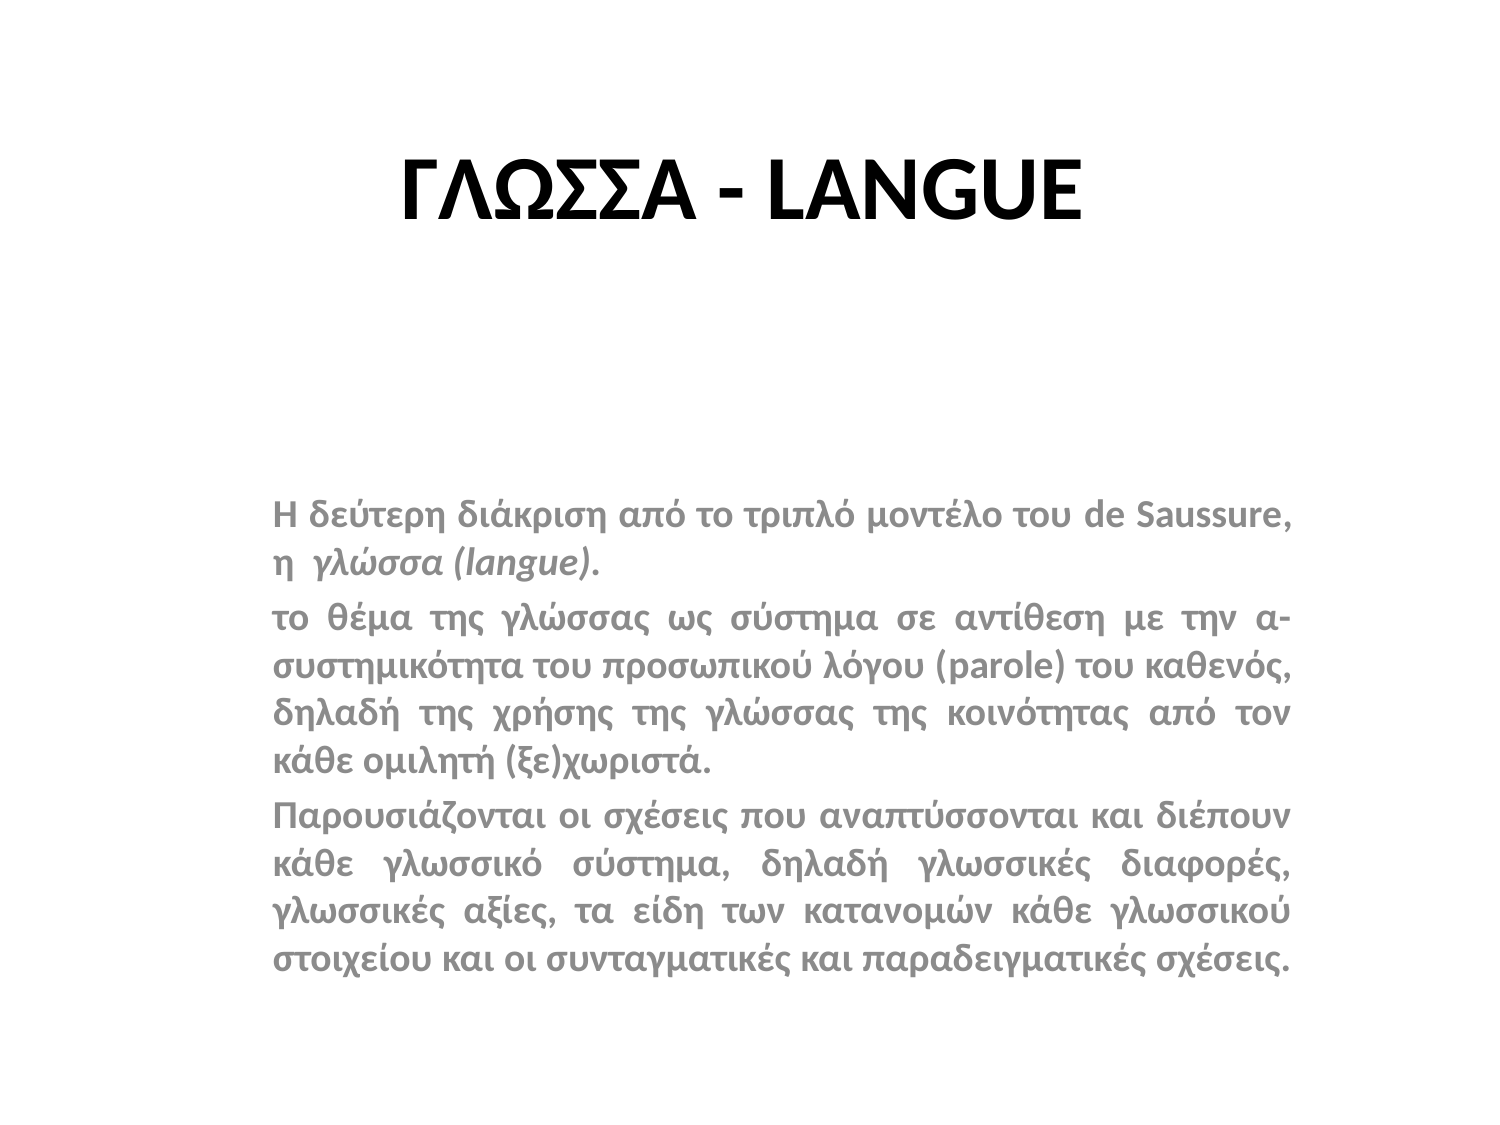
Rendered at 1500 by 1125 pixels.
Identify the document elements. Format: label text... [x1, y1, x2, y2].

subtitle Η δεύτερη διάκριση από το τριπλό μοντέλο του de Saussure, η γλώσσα (langue). το θέμα της γλώσσας ως σύστημα σε αντίθεση με την α-συστημικότητα του προσωπικού λόγου (parole) του καθενός, δηλαδή της χρήσης της γλώσσας της κοινότητας από τον κάθε ομιλητή (ξε)χωριστά. Παρουσιάζονται οι σχέσεις που αναπτύσσονται και διέπουν κάθε γλωσσικό σύστημα, δηλαδή γλωσσικές διαφορές, γλωσσικές αξίες, τα είδη των κατανομών κάθε γλωσσικού στοιχείου και οι συνταγματικές και παραδειγματικές σχέσεις. [257, 480, 1308, 1043]
title ΓΛΩΣΣΑ - LANGUE [105, 117, 1381, 359]
